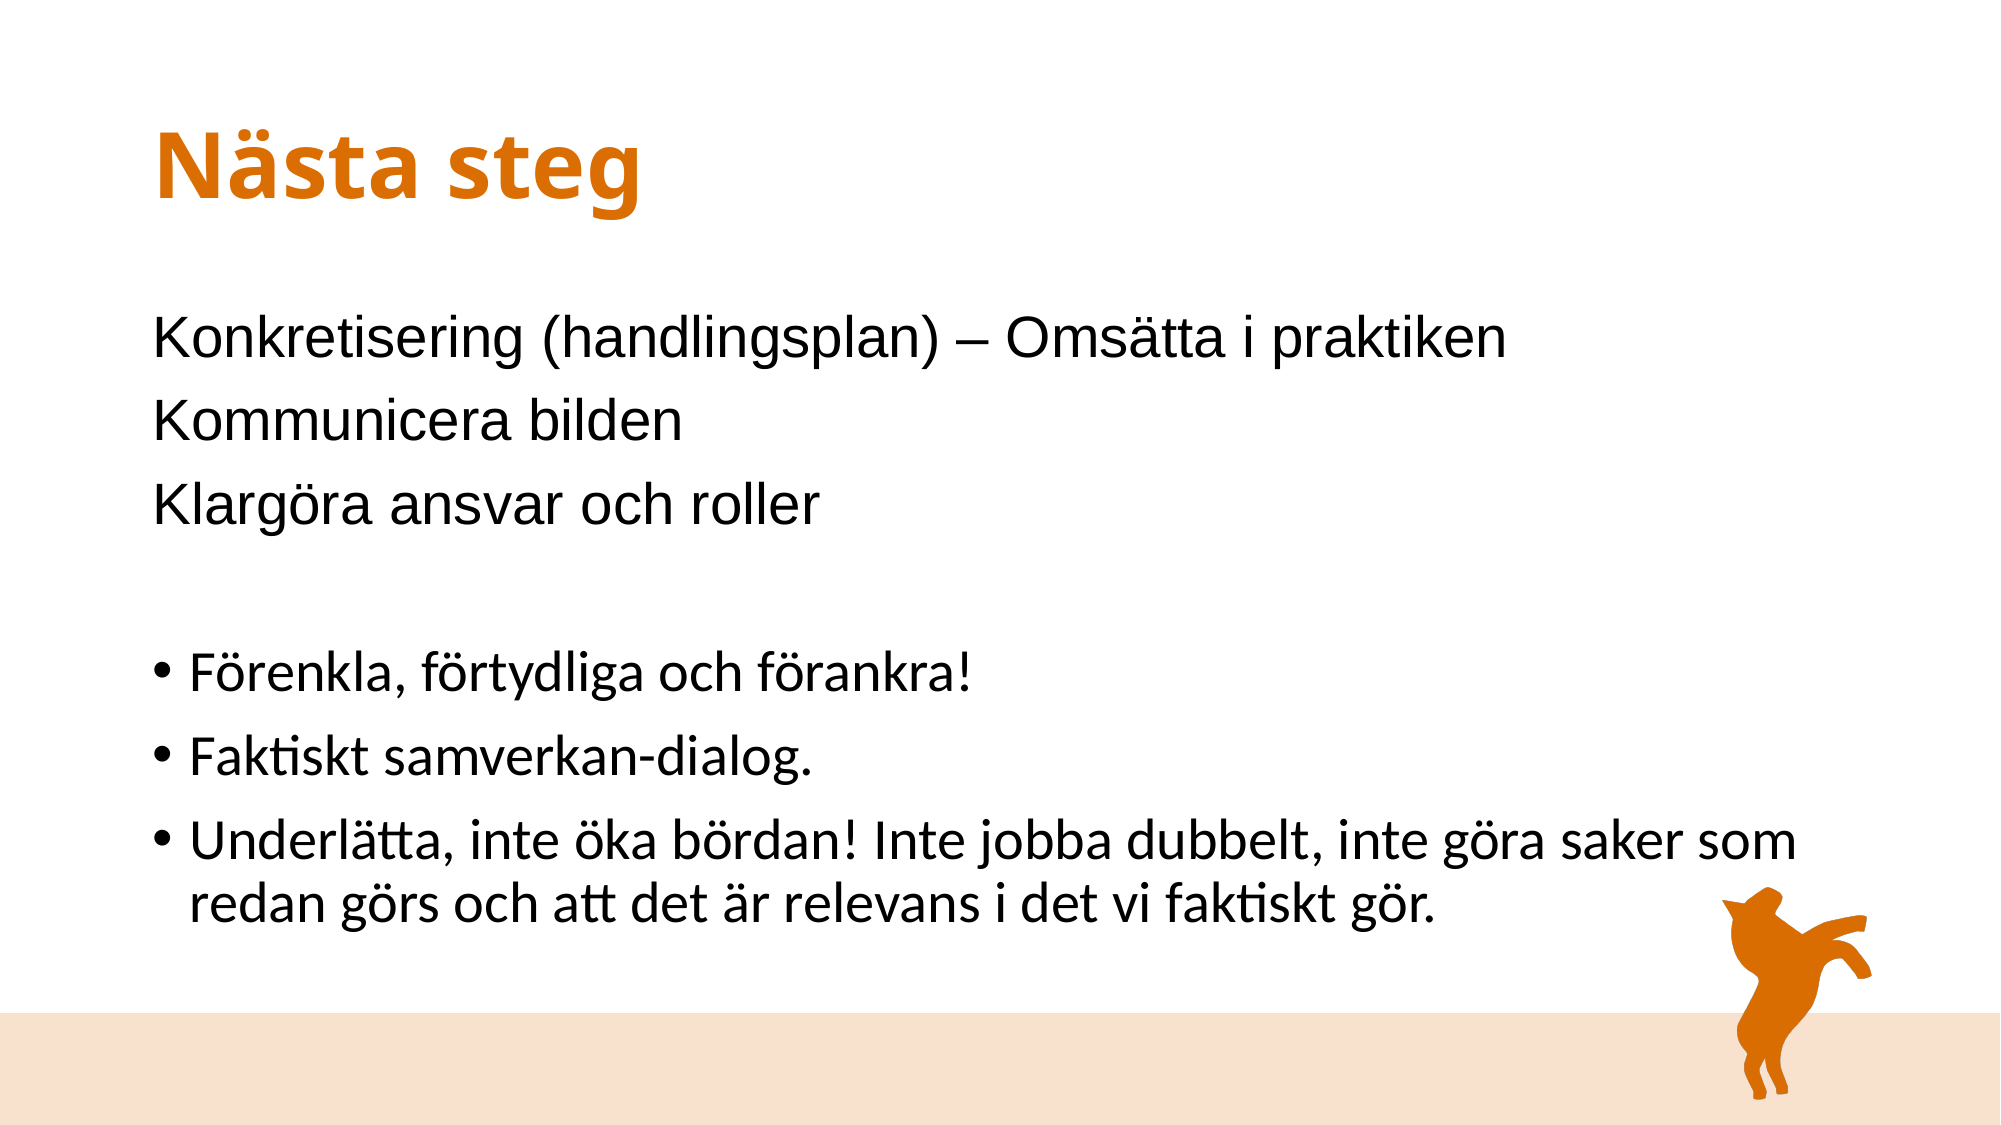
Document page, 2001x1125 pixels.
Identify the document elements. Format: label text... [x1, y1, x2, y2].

picture [1688, 879, 1911, 1103]
list Konkretisering (handlingsplan) – Omsätta i praktiken Kommunicera bilden Klargöra ansvar och roller Förenkla, förtydliga och förankra! Faktiskt samverkan-dialog. Underlätta, inte öka bördan! Inte jobba dubbelt, inte göra saker som redan görs och att det är relevans i det vi faktiskt gör. [137, 299, 1863, 1014]
title Nästa steg [137, 59, 1863, 278]
